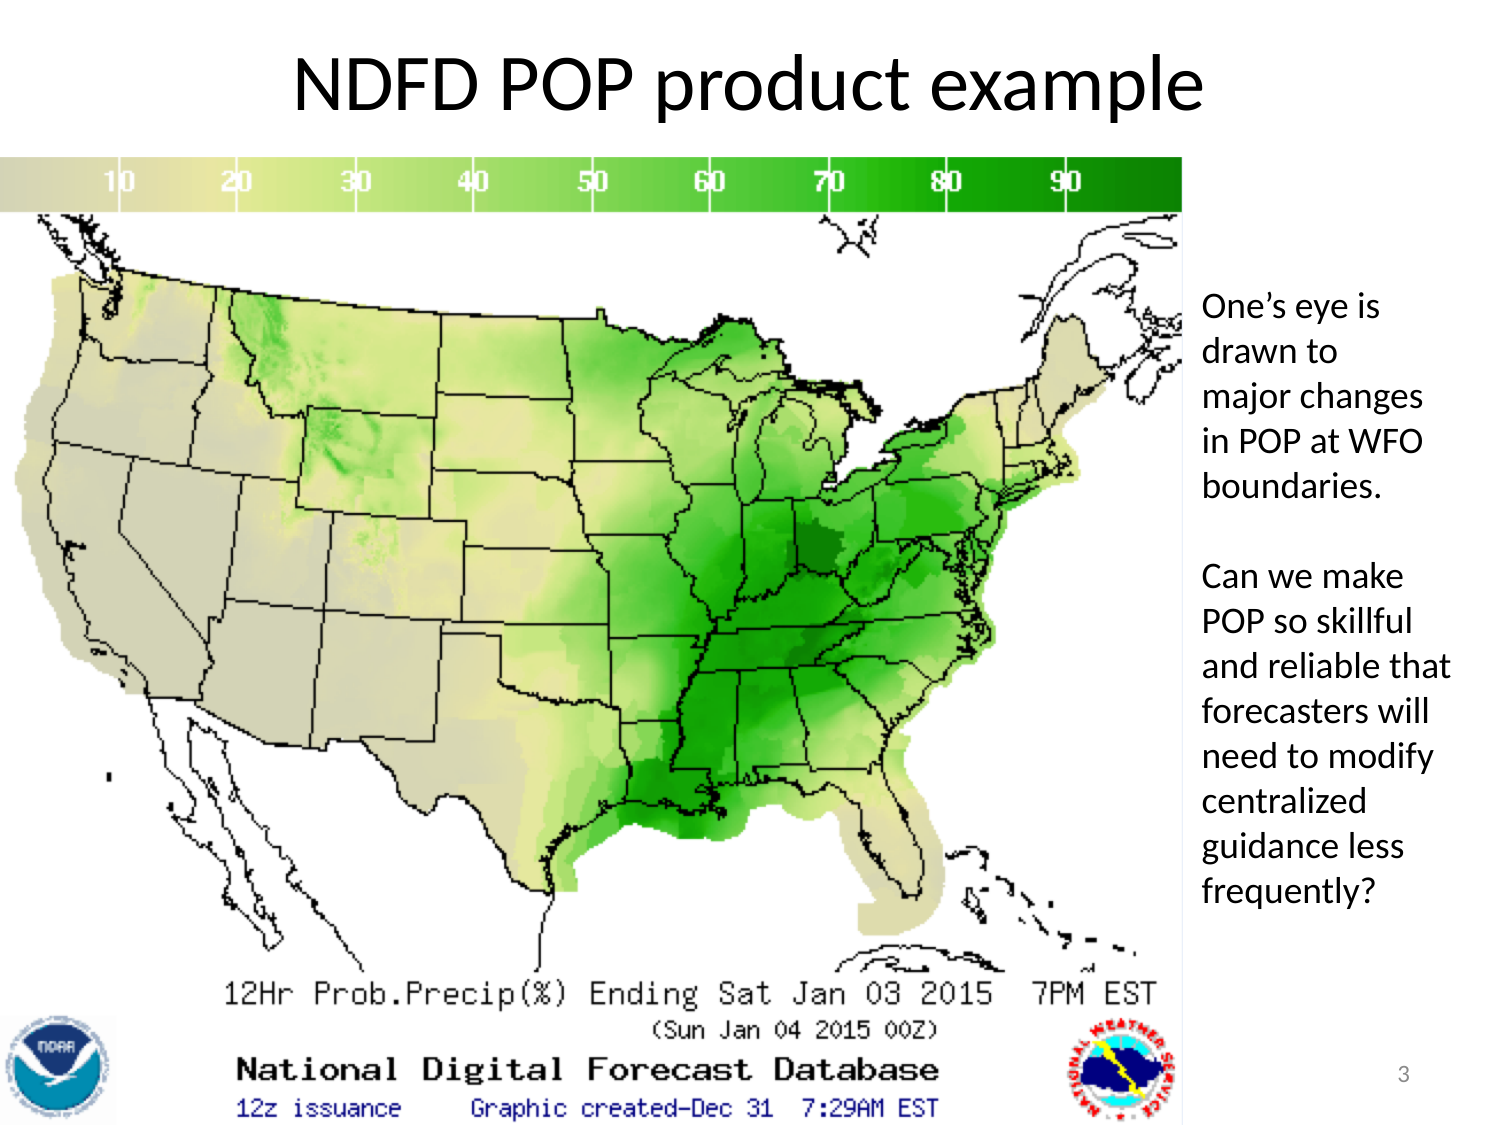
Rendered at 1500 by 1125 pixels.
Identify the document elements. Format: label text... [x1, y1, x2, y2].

picture [0, 156, 1183, 1125]
slide_number 3 [1187, 1042, 1425, 1103]
title NDFD POP product example [75, 22, 1425, 135]
text_box One’s eye is drawn to major changes in POP at WFO boundaries. Can we make POP so skillful and reliable that forecasters will need to modify centralized guidance less frequently? [1187, 273, 1467, 919]
